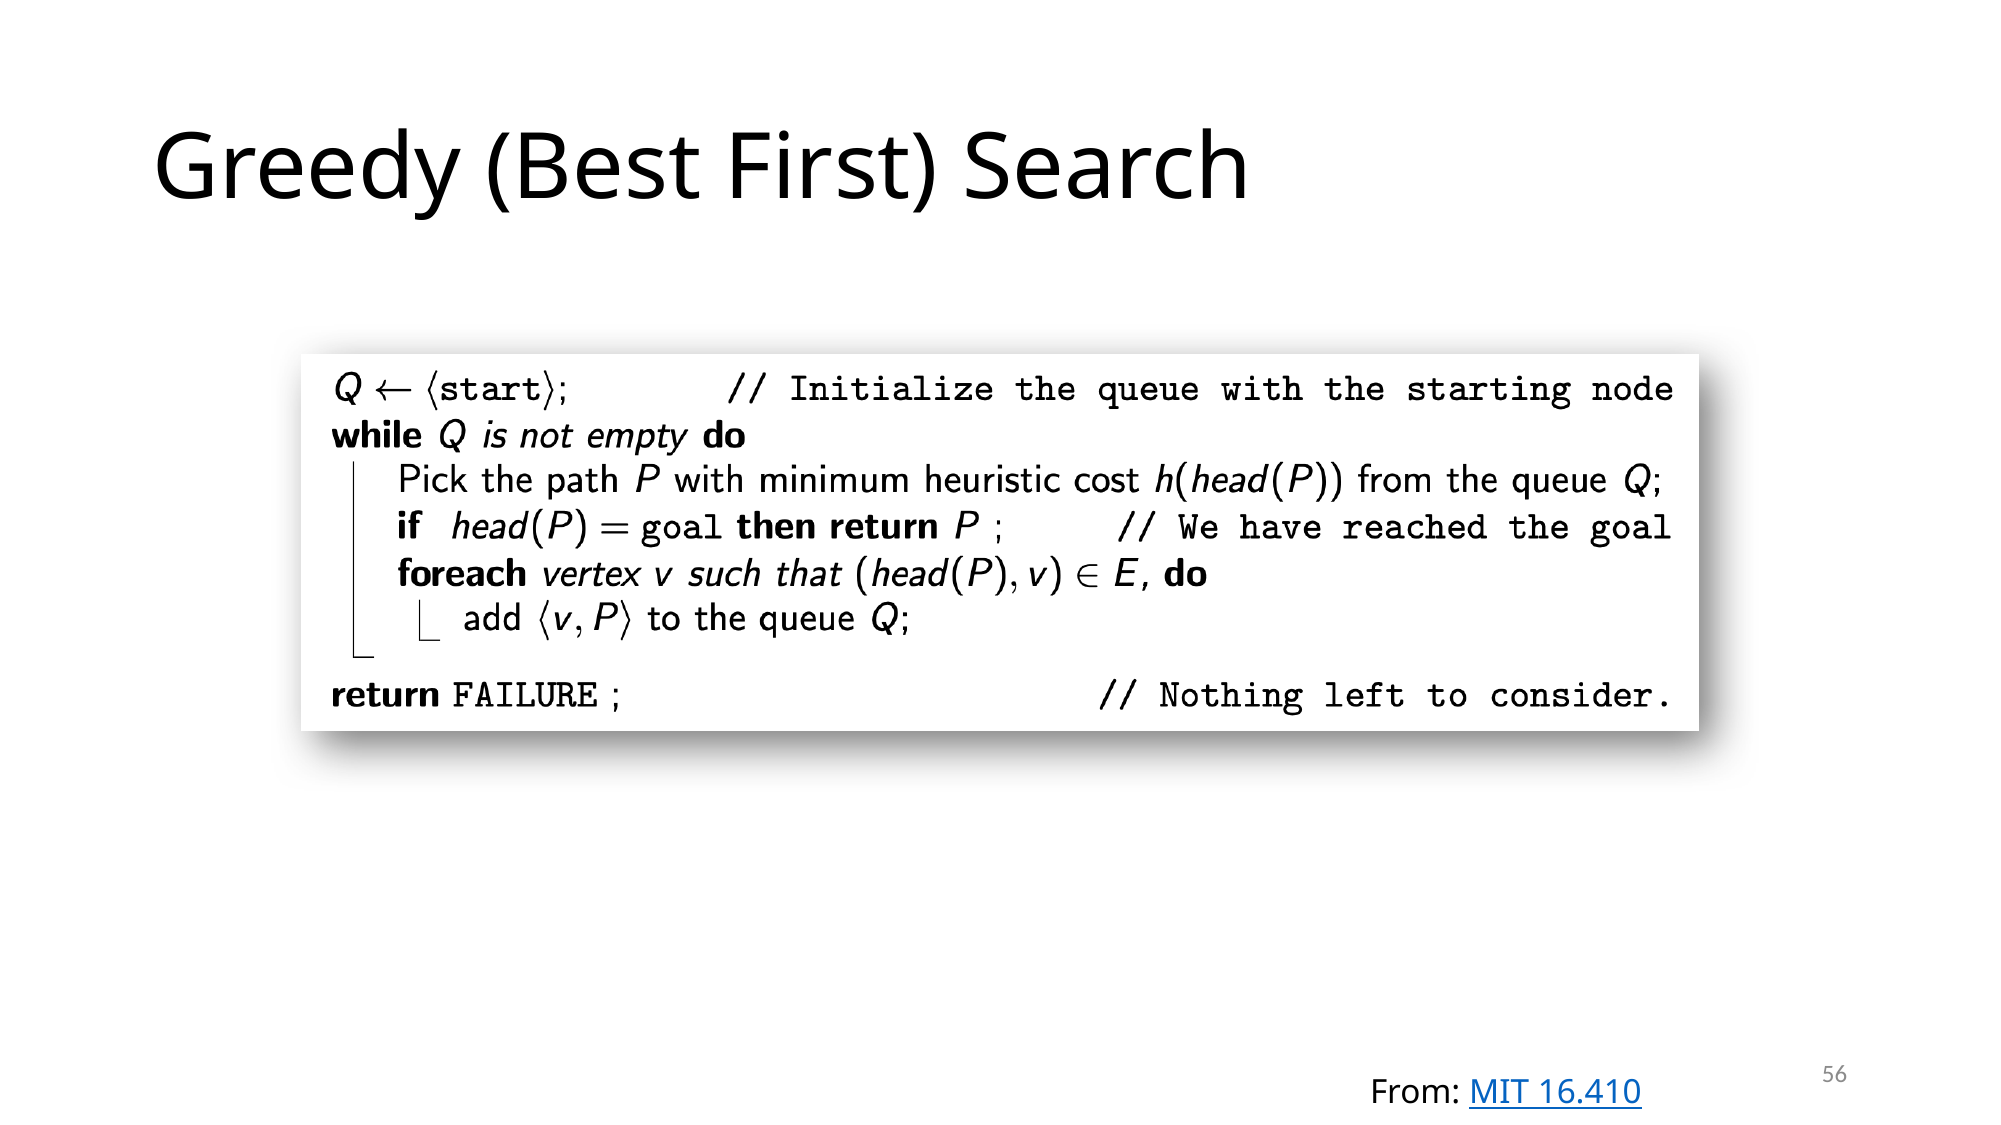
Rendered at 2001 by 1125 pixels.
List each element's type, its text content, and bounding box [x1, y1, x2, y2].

picture [301, 354, 1699, 731]
text_box From: MIT 16.410 [1355, 1063, 1657, 1124]
list [137, 299, 1863, 1014]
slide_number 56 [1412, 1042, 1863, 1103]
title Greedy (Best First) Search [137, 59, 1863, 278]
